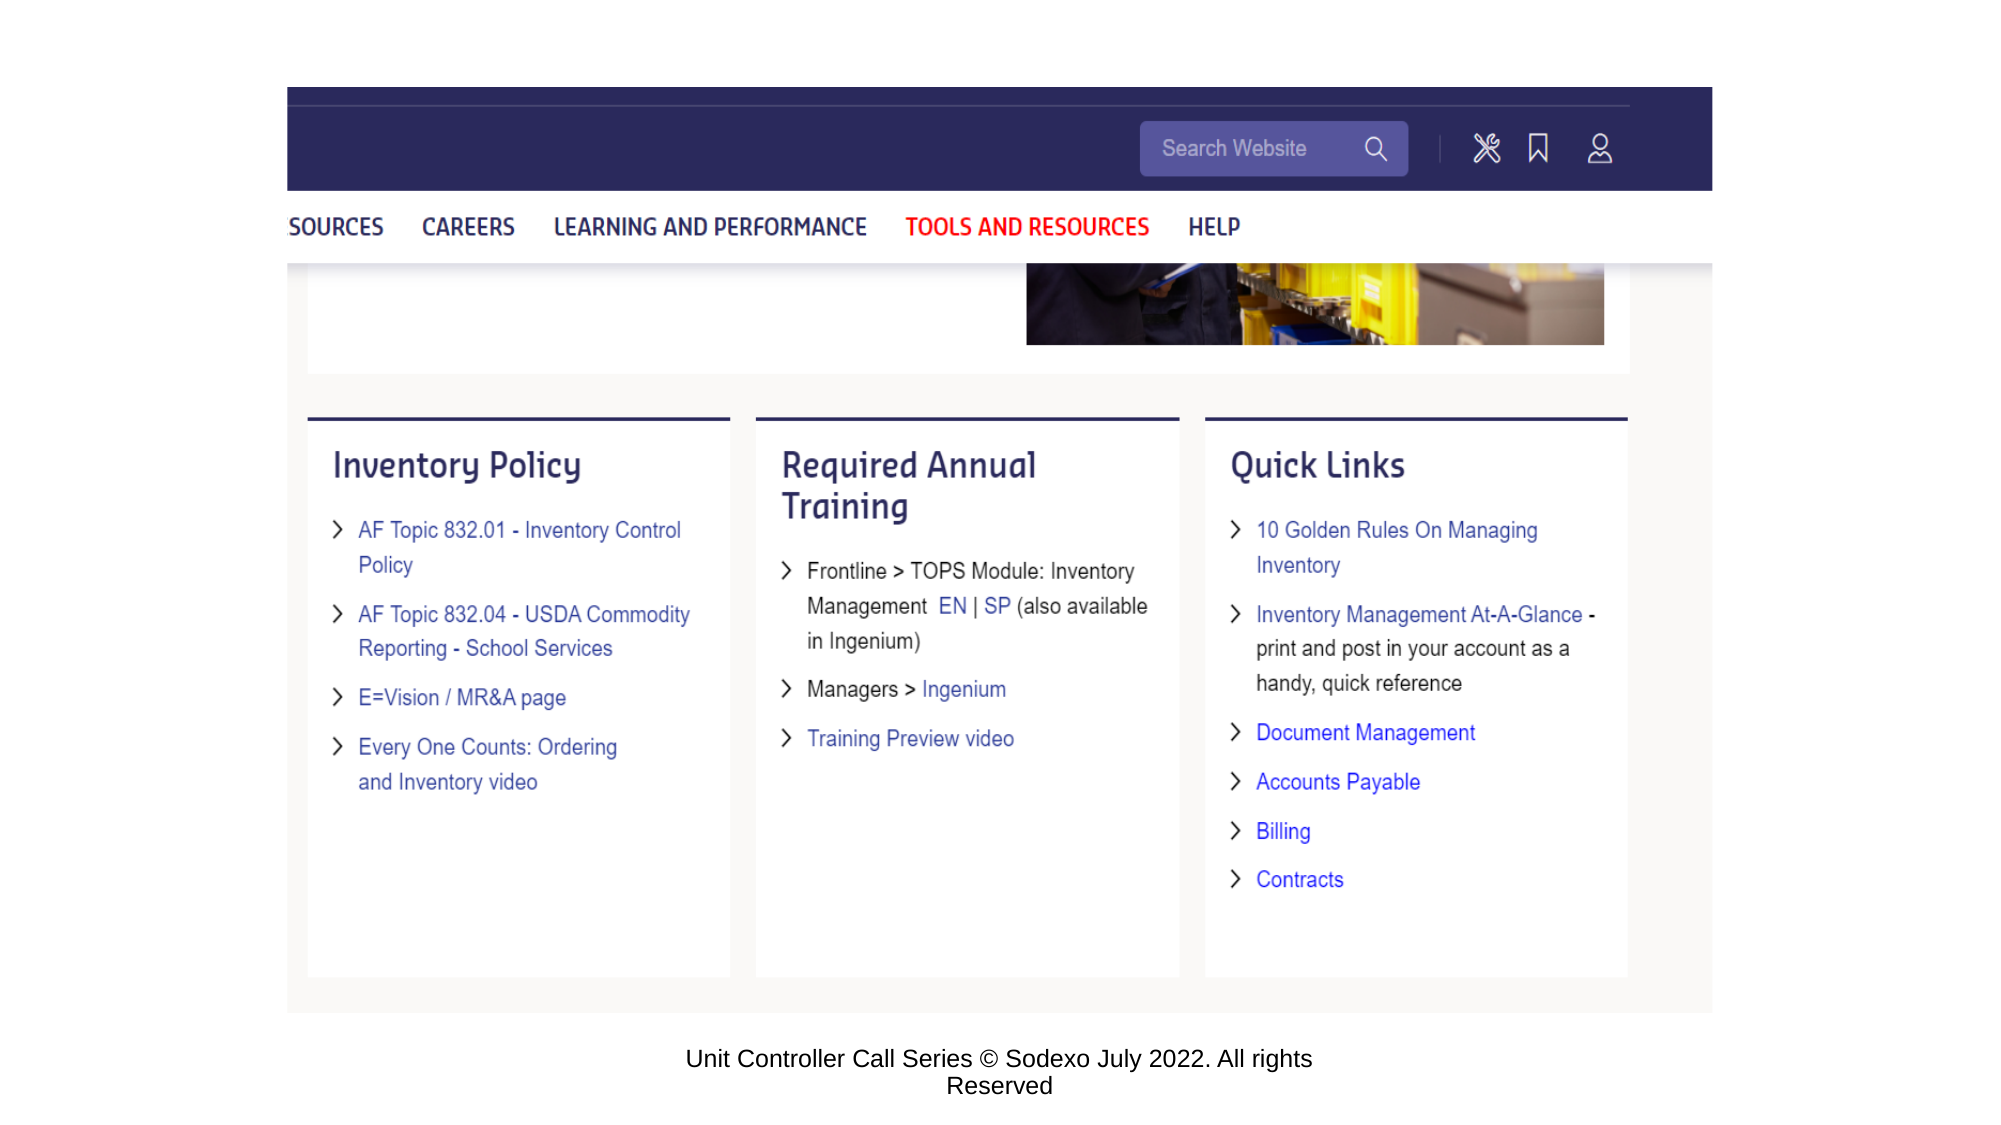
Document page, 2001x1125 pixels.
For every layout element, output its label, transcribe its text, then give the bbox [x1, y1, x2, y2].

footer Unit Controller Call Series © Sodexo July 2022. All rights Reserved [662, 1042, 1338, 1103]
picture [287, 87, 1713, 1013]
